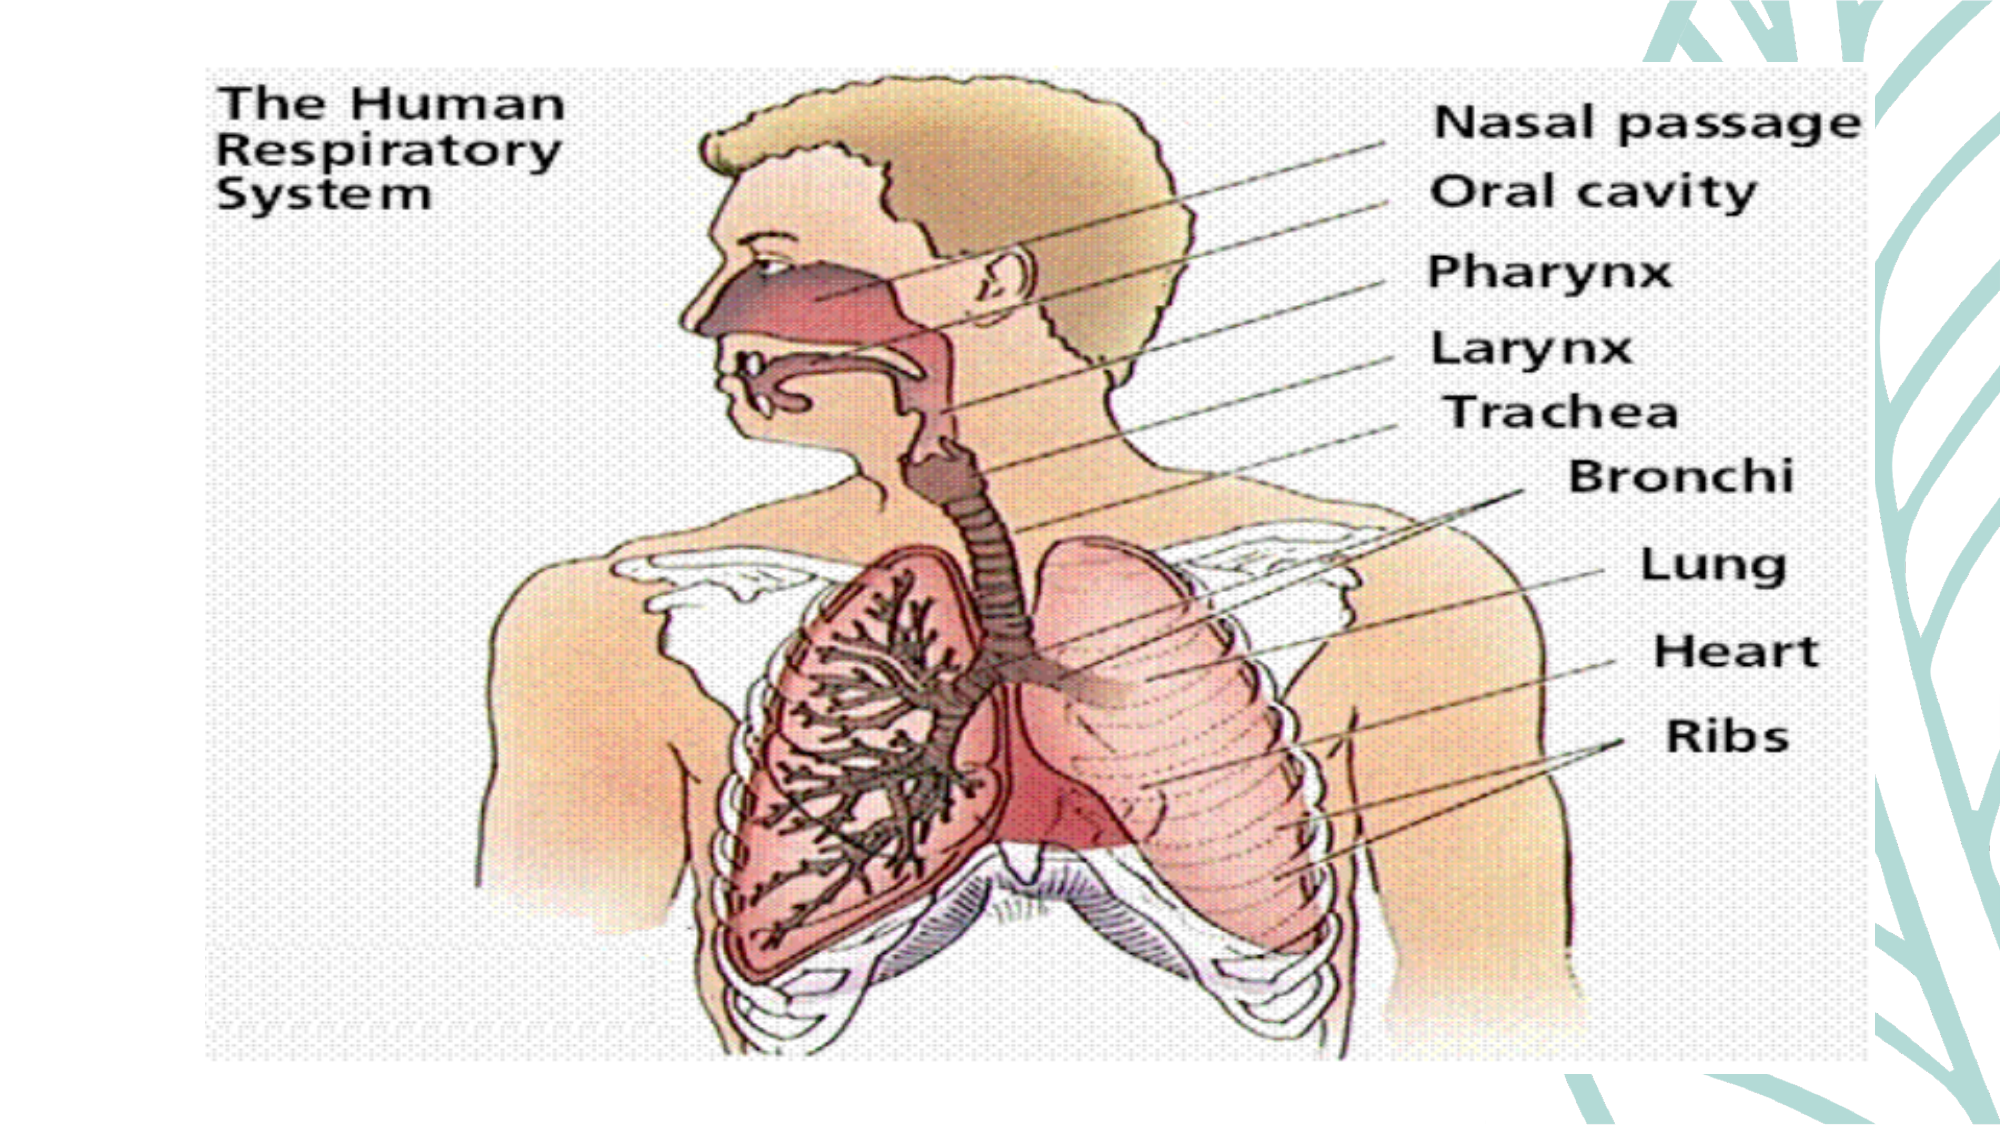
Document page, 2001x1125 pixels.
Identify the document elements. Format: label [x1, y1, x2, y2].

picture [205, 0, 2000, 1125]
